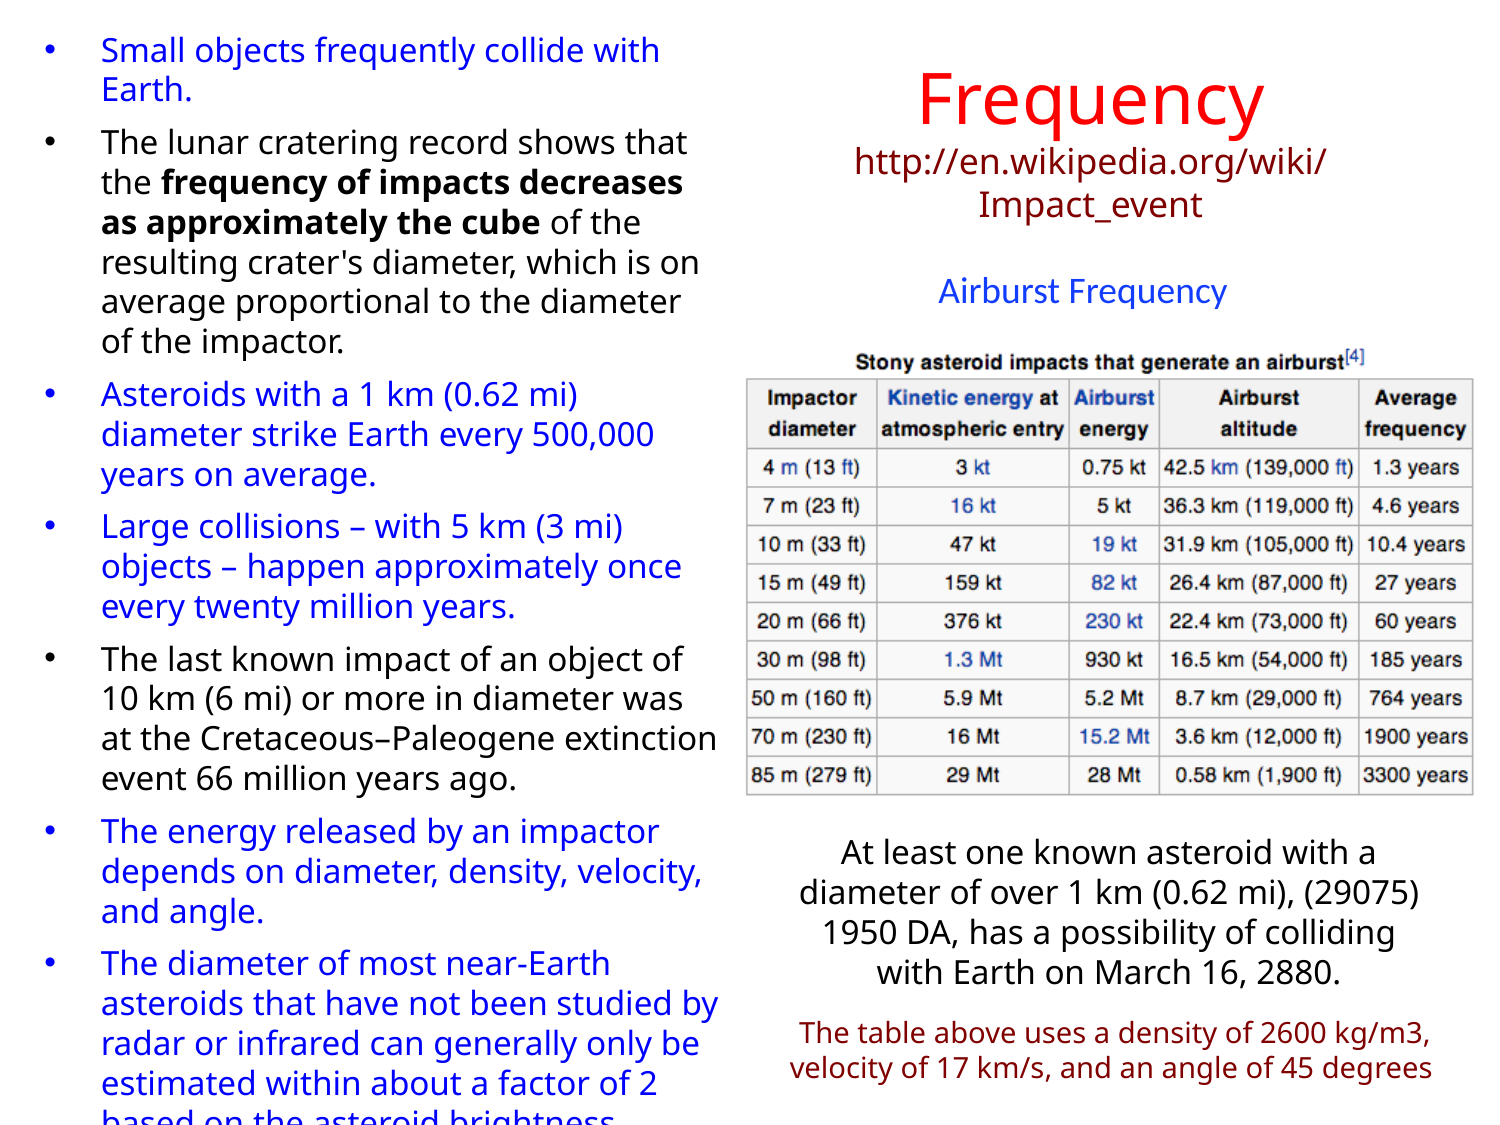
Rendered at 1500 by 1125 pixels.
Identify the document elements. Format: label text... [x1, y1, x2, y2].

title Frequency http://en.wikipedia.org/wiki/Impact_event [738, 45, 1451, 233]
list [736, 337, 1487, 814]
list Small objects frequently collide with Earth. The lunar cratering record shows that the frequency of impacts decreases as approximately the cube of the resulting crater's diameter, which is on average proportional to the diameter of the impactor. Asteroids with a 1 km (0.62 mi) diameter strike Earth every 500,000 years on average. Large collisions – with 5 km (3 mi) objects – happen approximately once every twenty million years. The last known impact of an object of 10 km (6 mi) or more in diameter was at the Cretaceous–Paleogene extinction event 66 million years ago. The energy released by an impactor depends on diameter, density, velocity, and angle. The diameter of most near-Earth asteroids that have not been studied by radar or infrared can generally only be estimated within about a factor of 2 based on the asteroid brightness. [29, 21, 738, 1018]
text_box At least one known asteroid with a diameter of over 1 km (0.62 mi), (29075) 1950 DA, has a possibility of colliding with Earth on March 16, 2880. [778, 824, 1441, 999]
text_box The table above uses a density of 2600 kg/m3, velocity of 17 km/s, and an angle of 45 degrees [758, 1007, 1472, 1092]
text_box Airburst Frequency [860, 258, 1306, 319]
